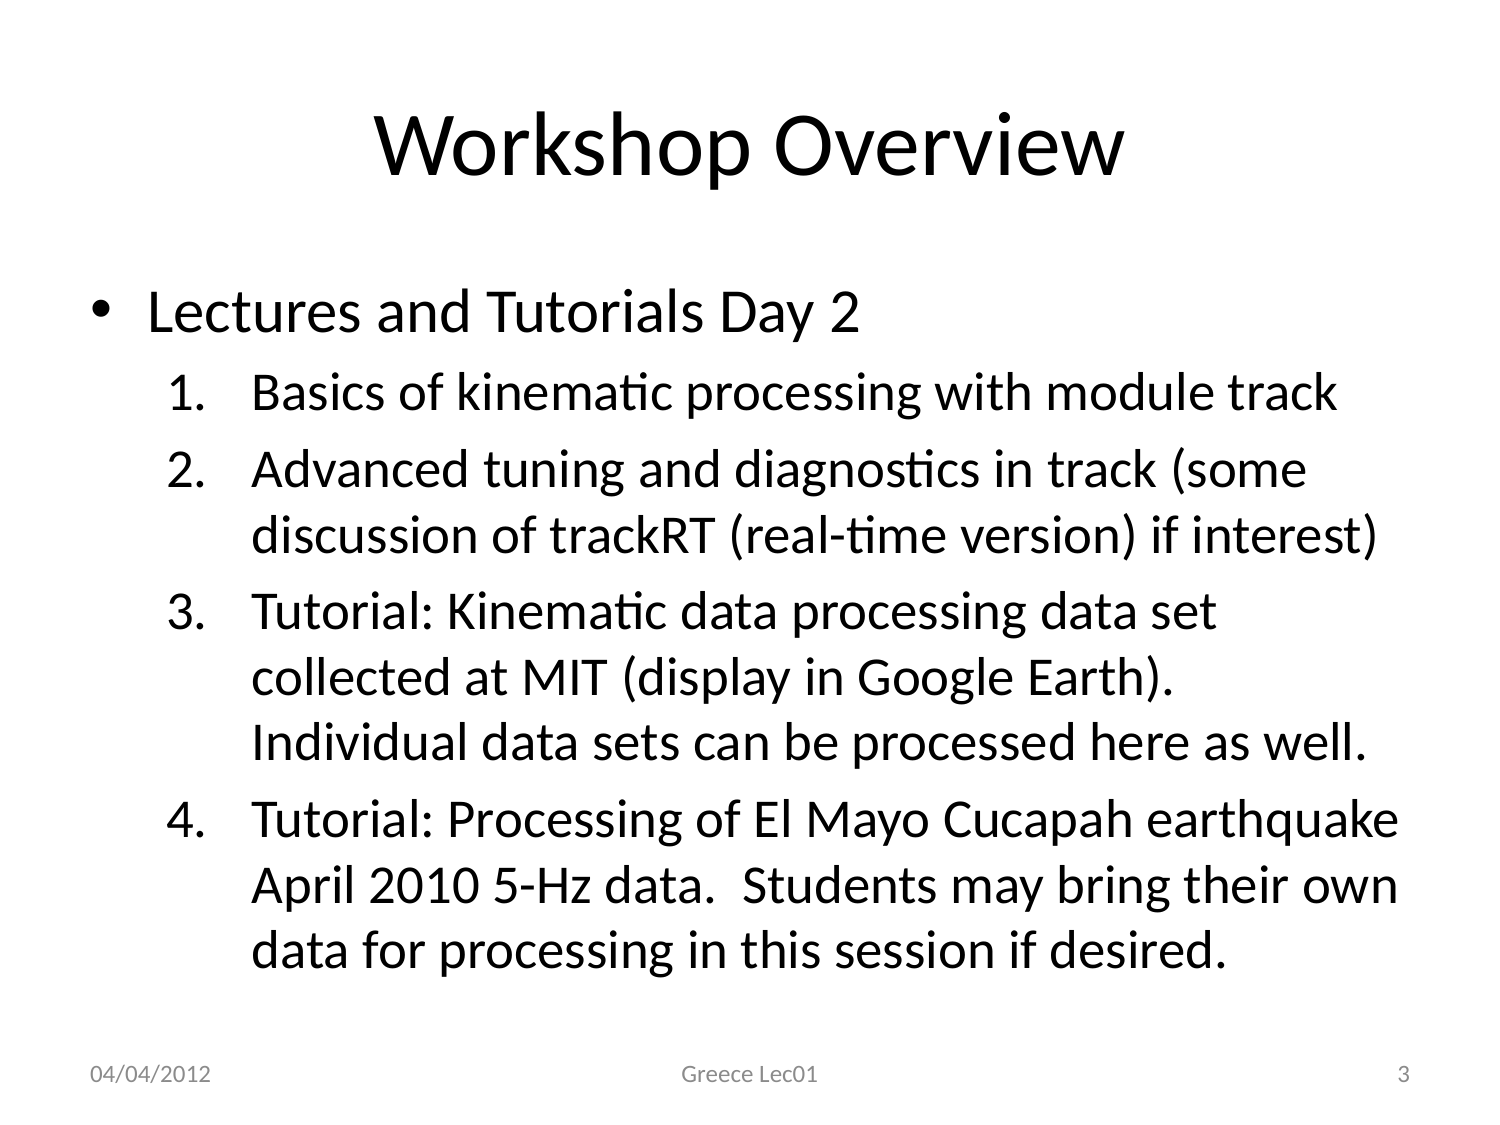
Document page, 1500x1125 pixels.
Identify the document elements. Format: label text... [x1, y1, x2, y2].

title Workshop Overview [75, 45, 1425, 233]
footer Greece Lec01 [512, 1042, 988, 1103]
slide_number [75, 1042, 425, 1103]
list Lectures and Tutorials Day 2 Basics of kinematic processing with module track Advanced tuning and diagnostics in track (some discussion of trackRT (real-time version) if interest) Tutorial: Kinematic data processing data set collected at MIT (display in Google Earth). Individual data sets can be processed here as well. Tutorial: Processing of El Mayo Cucapah earthquake April 2010 5-Hz data. Students may bring their own data for processing in this session if desired. [75, 262, 1425, 1005]
slide_number 3 [1074, 1042, 1425, 1103]
